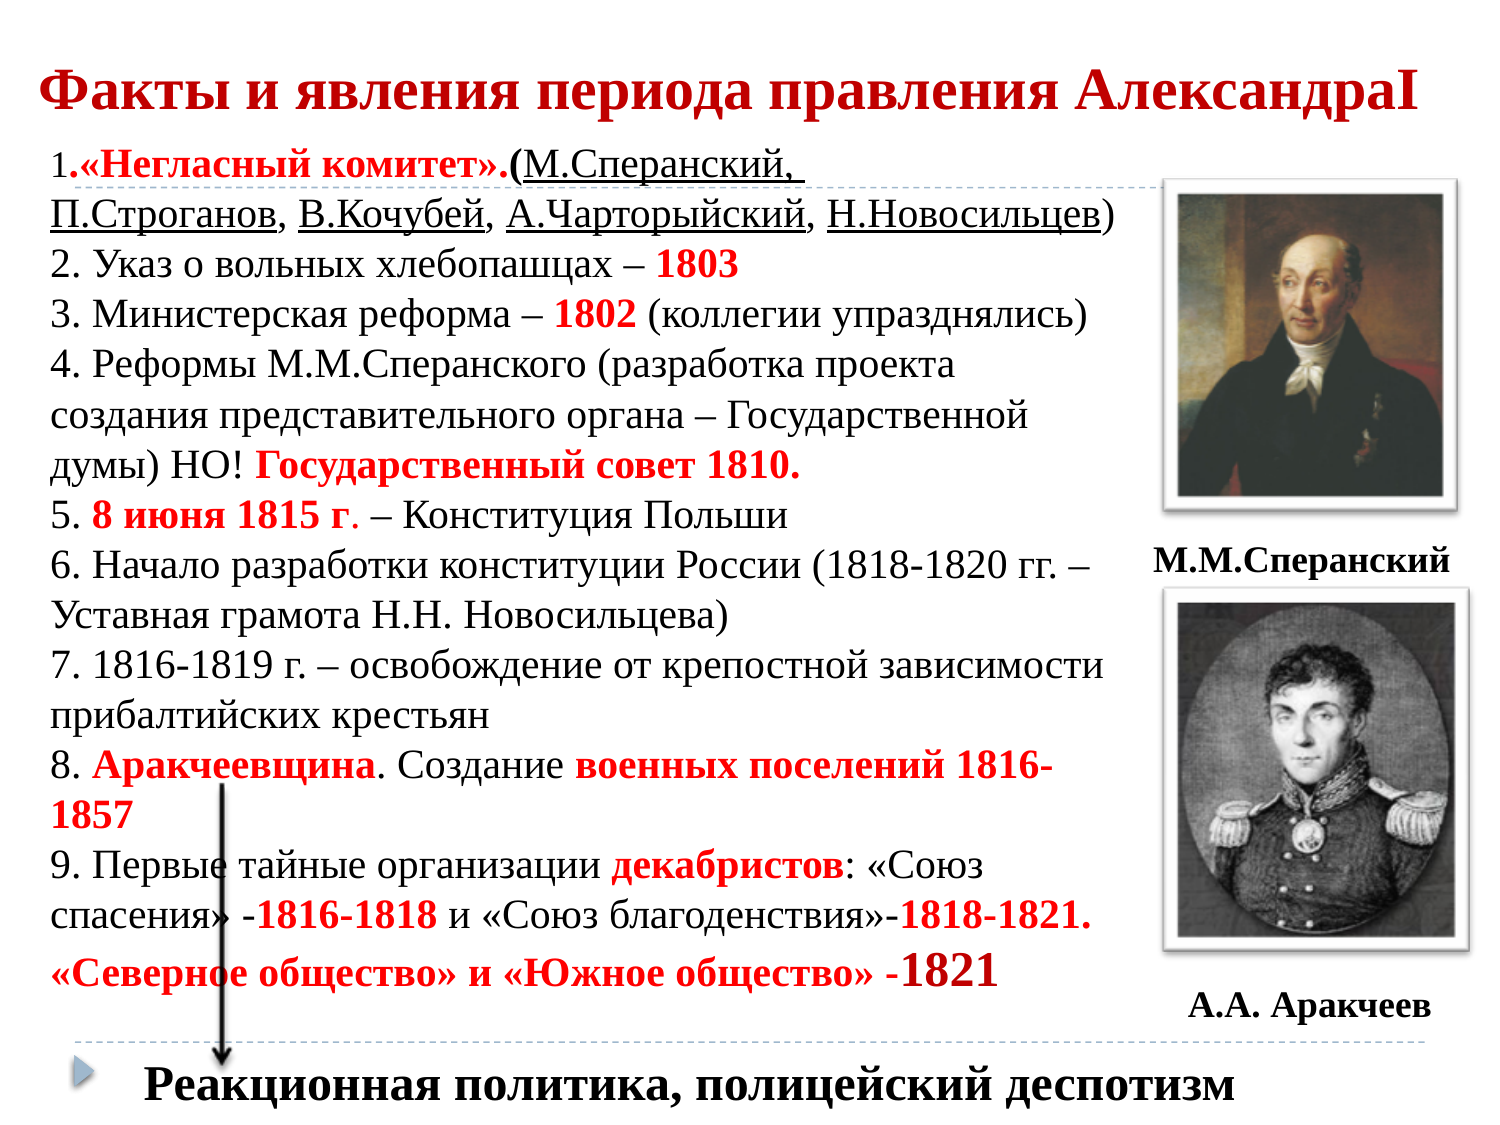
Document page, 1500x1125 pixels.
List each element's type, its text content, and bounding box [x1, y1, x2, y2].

title Факты и явления периода правления АлександраI [23, 37, 1454, 130]
picture [192, 780, 253, 1103]
text_box Реакционная политика, полицейский деспотизм [128, 1042, 1418, 1118]
text_box 1.«Негласный комитет».(М.Сперанский, П.Строганов, B.Кочубей, А.Чарторыйский, Н.Новосильцев) 2. Указ о вольных хлебопашцах – 1803 3. Министерская реформа – 1802 (коллегии упразднялись) 4. Реформы М.М.Сперанского (разработка проекта создания представительного органа – Государственной думы) НО! Государственный совет 1810. 5. 8 июня 1815 г. – Конституция Польши 6. Начало разработки конституции России (1818-1820 гг. – Уставная грамота Н.Н. Новосильцева) 7. 1816-1819 г. – освобождение от крепостной зависимости прибалтийских крестьян 8. Аракчеевщина. Создание военных поселений 1816-1857 9. Первые тайные организации декабристов: «Союз спасения» -1816-1818 и «Союз благоденствия»-1818-1821. «Северное общество» и «Южное общество» -1821 [35, 128, 1137, 1124]
picture [1152, 581, 1482, 967]
text_box М.М.Сперанский [1138, 527, 1466, 588]
picture [1152, 170, 1470, 527]
text_box А.А. Аракчеев [1173, 979, 1448, 1033]
